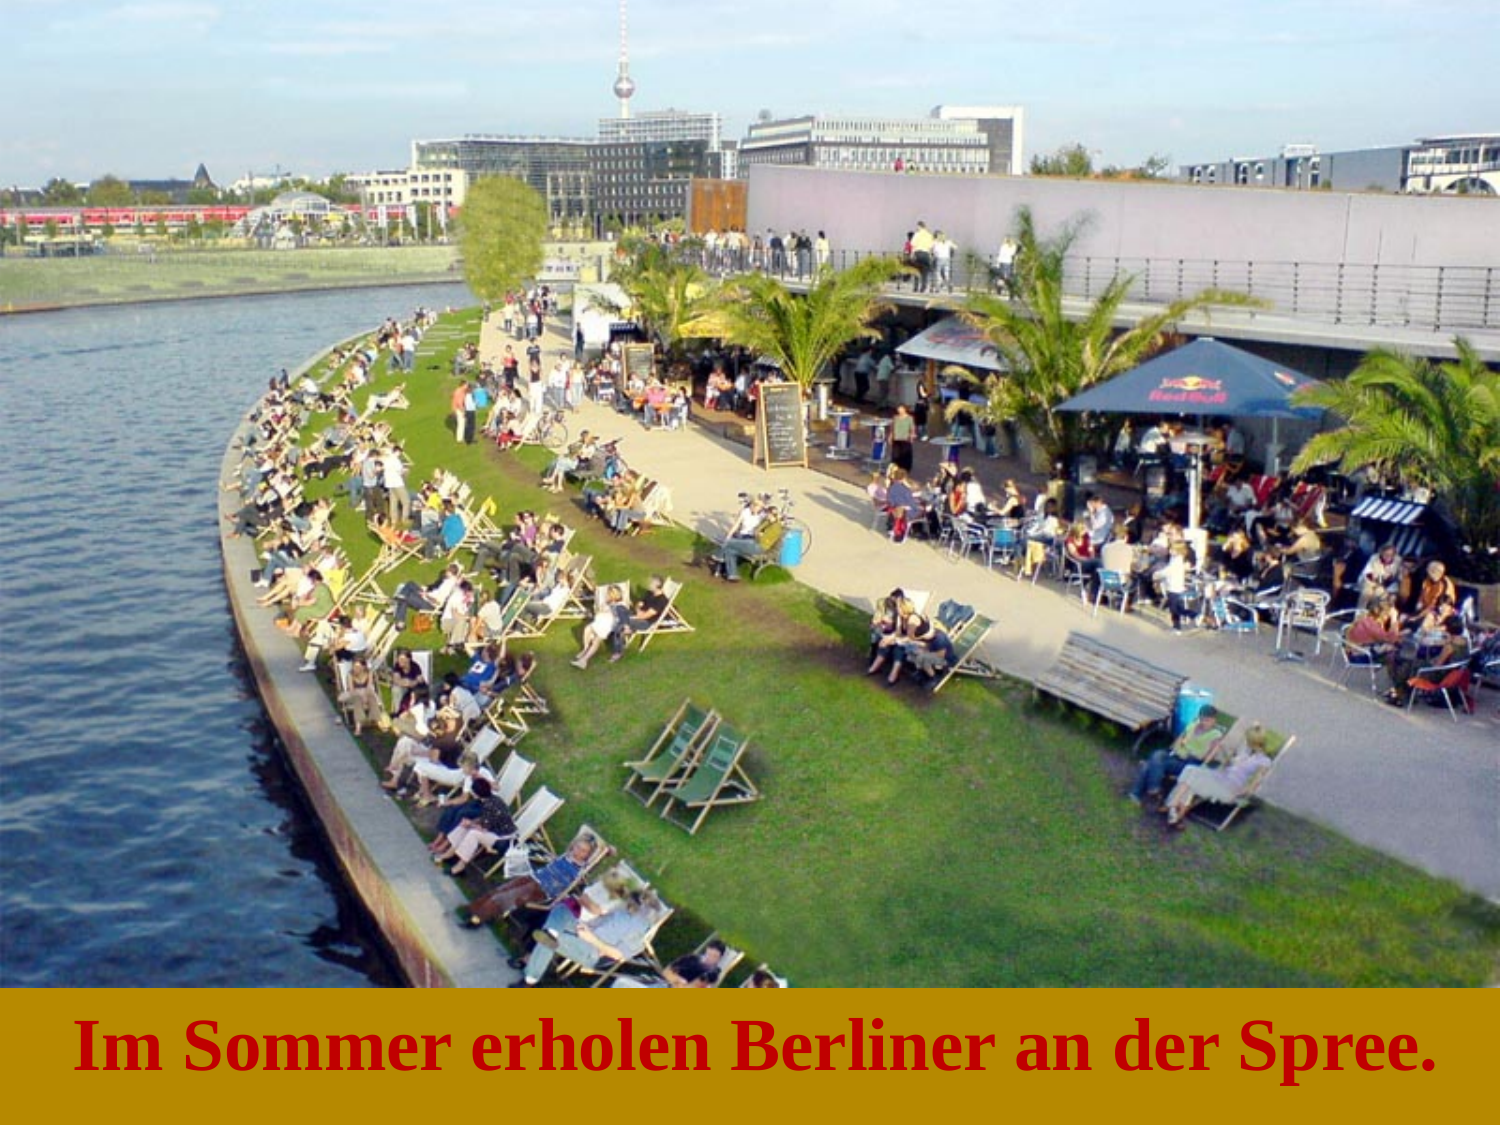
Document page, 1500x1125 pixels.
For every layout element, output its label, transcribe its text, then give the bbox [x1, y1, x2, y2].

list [0, 0, 1500, 988]
list Im Sommer erholen Berliner an der Spree. [0, 995, 1500, 1125]
